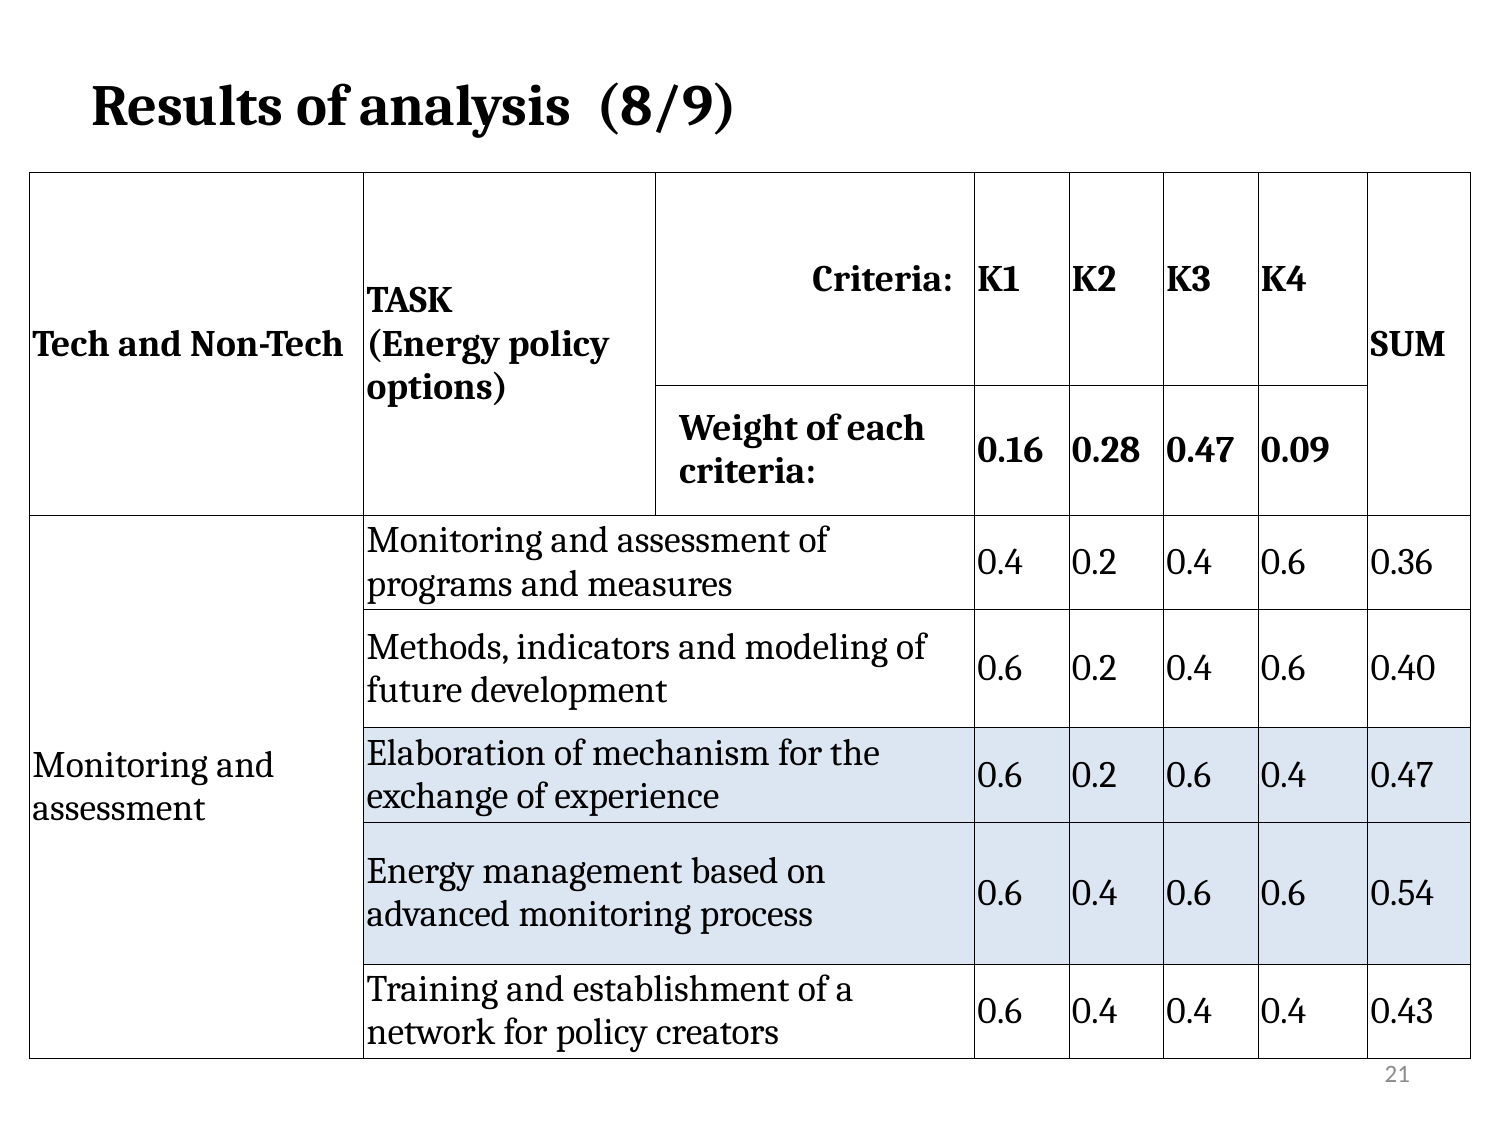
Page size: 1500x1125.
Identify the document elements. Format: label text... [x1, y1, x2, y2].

table_cell 0.4 [975, 516, 1069, 609]
table_cell 0.4 [1259, 965, 1367, 1042]
table_header Tech and Non-Tech [30, 173, 363, 515]
table_cell 0.6 [1259, 823, 1367, 964]
table_cell 0.2 [1070, 610, 1163, 727]
table_cell Training and establishment of a network for policy creators [364, 965, 974, 1058]
table_cell 0.2 [1070, 516, 1163, 609]
table_cell 0.40 [1368, 610, 1470, 727]
text_box Results of analysis (8/9) [76, 59, 753, 145]
table_cell 0.6 [975, 728, 1069, 822]
table_header TASK (Energy policy options) [364, 173, 655, 515]
table_cell 0.6 [975, 823, 1069, 964]
table_cell Monitoring and assessment of programs and measures [364, 516, 974, 609]
table_cell 0.6 [1164, 728, 1258, 822]
table_cell Monitoring and assessment [30, 516, 363, 1058]
table_header K3 [1164, 173, 1258, 385]
table_cell 0.4 [1259, 728, 1367, 822]
table_cell 0.47 [1368, 728, 1470, 822]
table_cell 0.4 [1164, 516, 1258, 609]
table_cell 0.28 [1070, 386, 1163, 515]
table_cell 0.09 [1259, 386, 1367, 515]
table_cell Weight of each criteria: [656, 386, 974, 515]
table_header K2 [1070, 173, 1163, 385]
table_cell 0.47 [1164, 386, 1258, 515]
table_cell 0.6 [975, 965, 1069, 1058]
slide_number 21 [1074, 1042, 1425, 1103]
table_cell 0.4 [1070, 823, 1163, 964]
table_cell 0.6 [1164, 823, 1258, 964]
table_cell 0.6 [975, 610, 1069, 727]
table_cell 0.16 [975, 386, 1069, 515]
table_cell 0.4 [1164, 610, 1258, 727]
table_cell 0.2 [1070, 728, 1163, 822]
table_cell 0.6 [1259, 516, 1367, 609]
table_cell 0.4 [1164, 965, 1258, 1042]
table_cell 0.36 [1368, 516, 1470, 609]
table_header Criteria: [656, 173, 974, 385]
table_cell 0.54 [1368, 823, 1470, 964]
table_header SUM [1368, 173, 1470, 515]
table_header K4 [1259, 173, 1367, 385]
table_cell 0.4 [1070, 965, 1163, 1058]
table_cell 0.6 [1259, 610, 1367, 727]
table_cell 0.43 [1368, 965, 1470, 1058]
table_cell Elaboration of mechanism for the exchange of experience [364, 728, 974, 822]
table_header K1 [975, 173, 1069, 385]
table_cell Methods, indicators and modeling of future development [364, 610, 974, 727]
table_cell Energy management based on advanced monitoring process [364, 823, 974, 964]
